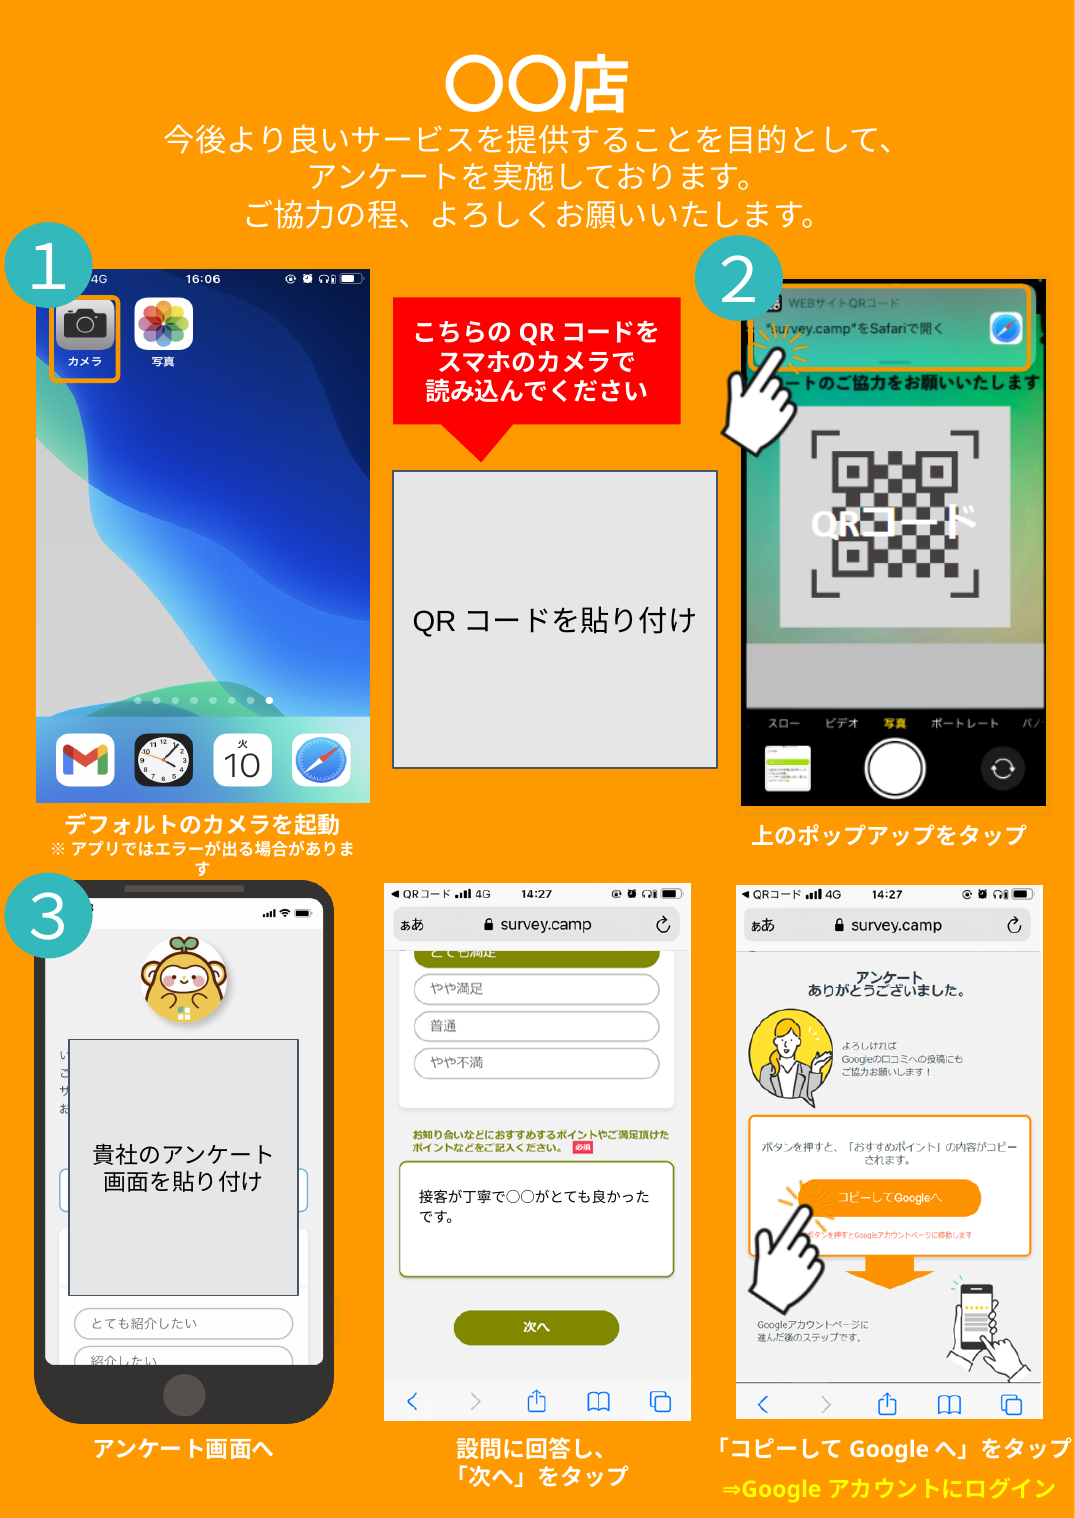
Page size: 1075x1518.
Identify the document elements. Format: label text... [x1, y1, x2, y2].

text_box 「コピーしてGoogleへ」をタップ ⇒Googleアカウントにログイン [689, 1427, 1075, 1510]
text_box デフォルトのカメラを起動 ※アプリではエラーが出る場合があります [27, 803, 379, 886]
picture [34, 879, 334, 1424]
picture [652, 278, 1047, 813]
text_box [0, 862, 98, 969]
text_box アンケート画面へ [50, 1432, 317, 1470]
text_box QRコードを貼り付け [393, 470, 717, 769]
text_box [690, 224, 788, 332]
picture [384, 882, 1043, 1421]
text_box こちらのQRコードを スマホのカメラで 読み込んでください [393, 297, 647, 463]
text_box 〇〇店 今後より良いサービスを提供することを目的として、 アンケートを実施しております。 ご協力の程、よろしくお願いいたします。 [18, 30, 1056, 248]
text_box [0, 211, 98, 319]
picture [36, 269, 370, 803]
text_box 設問に回答し、 「次へ」をタップ [384, 1428, 689, 1498]
text_box 上のポップアップをタップ [722, 811, 1057, 859]
